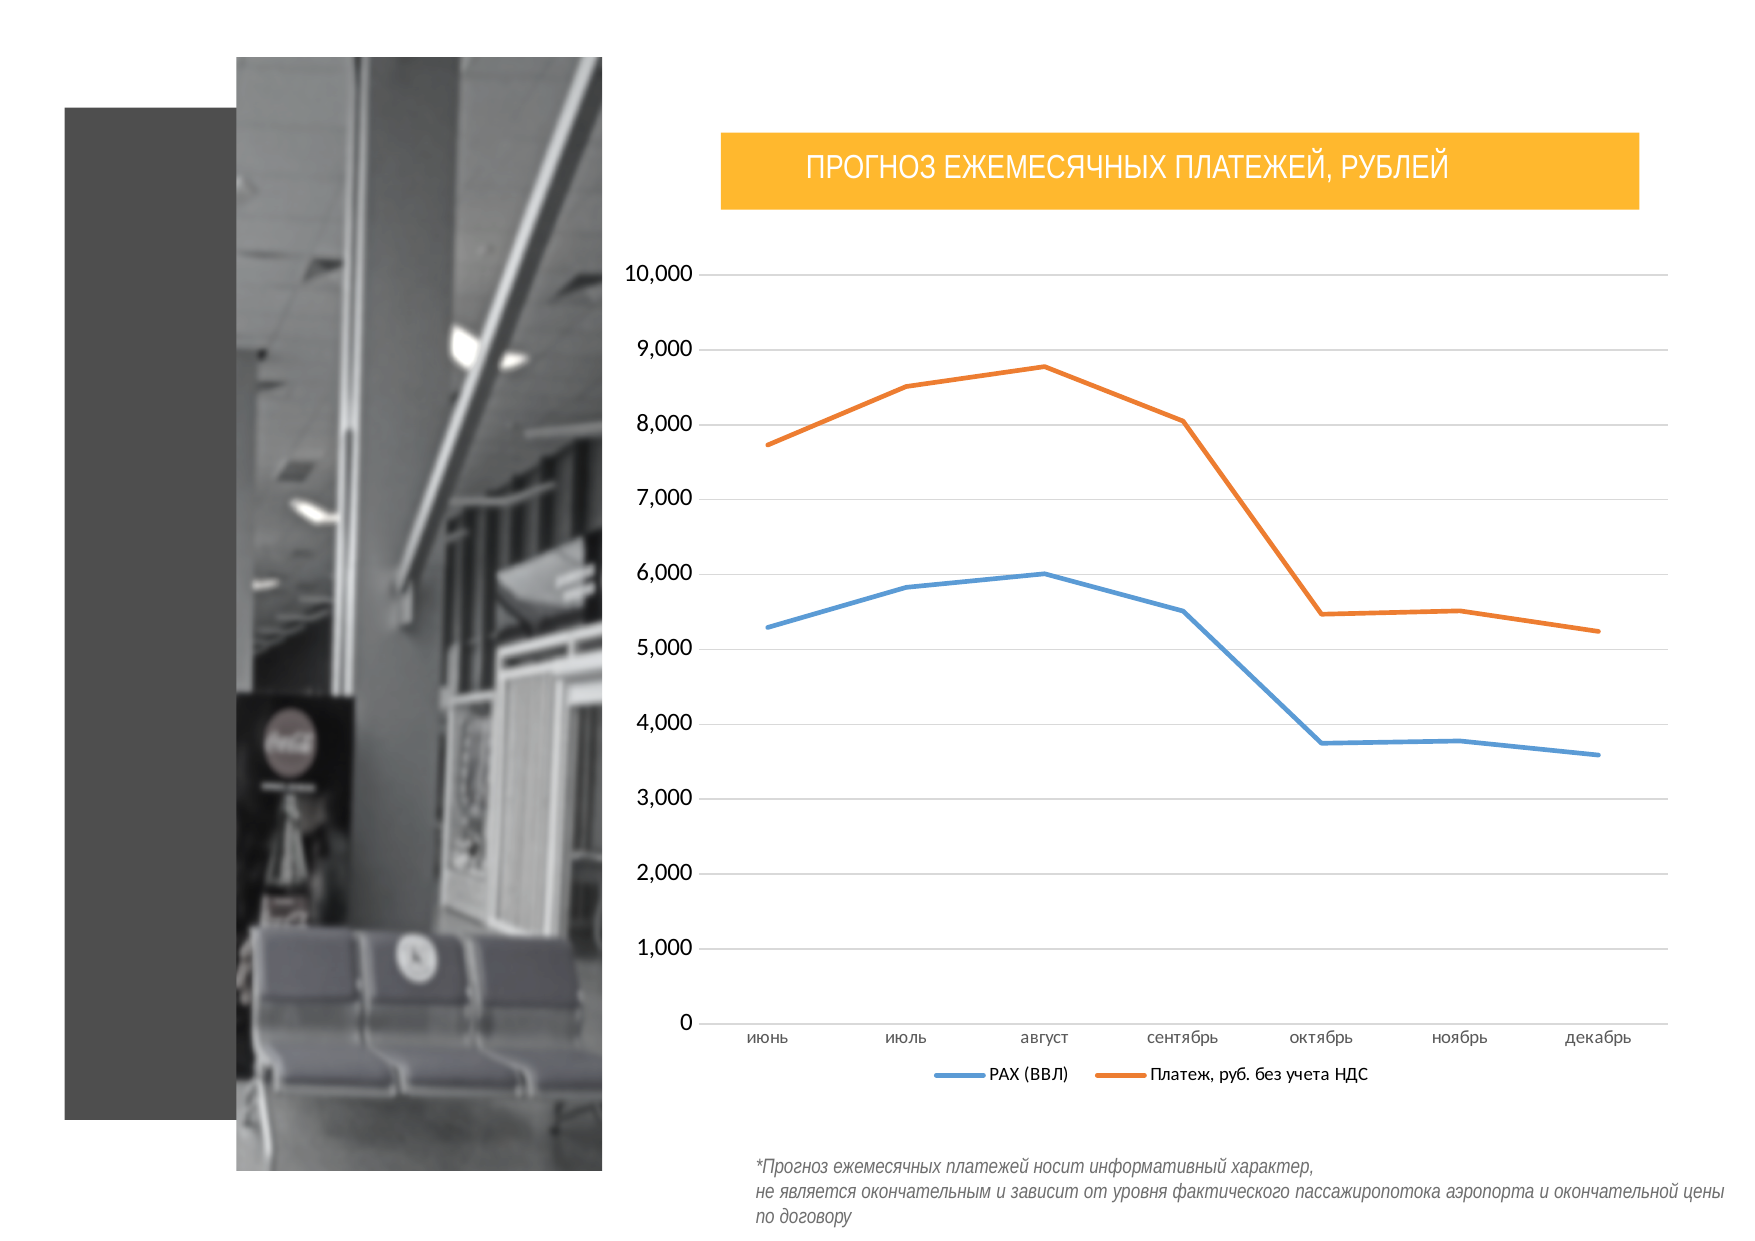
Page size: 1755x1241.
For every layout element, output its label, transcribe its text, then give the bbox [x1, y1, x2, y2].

chart [601, 244, 1690, 1108]
text_box ПРОГНОЗ ЕЖЕМЕСЯЧНЫХ ПЛАТЕЖЕЙ, РУБЛЕЙ [790, 138, 1636, 193]
text_box [63, 106, 230, 1122]
text_box [719, 131, 1642, 212]
text_box *Прогноз ежемесячных платежей носит информативный характер, не является окончательным и зависит от уровня фактического пассажиропотока аэропорта и окончательной цены по договору [741, 1145, 1740, 1236]
picture [235, 57, 603, 1171]
